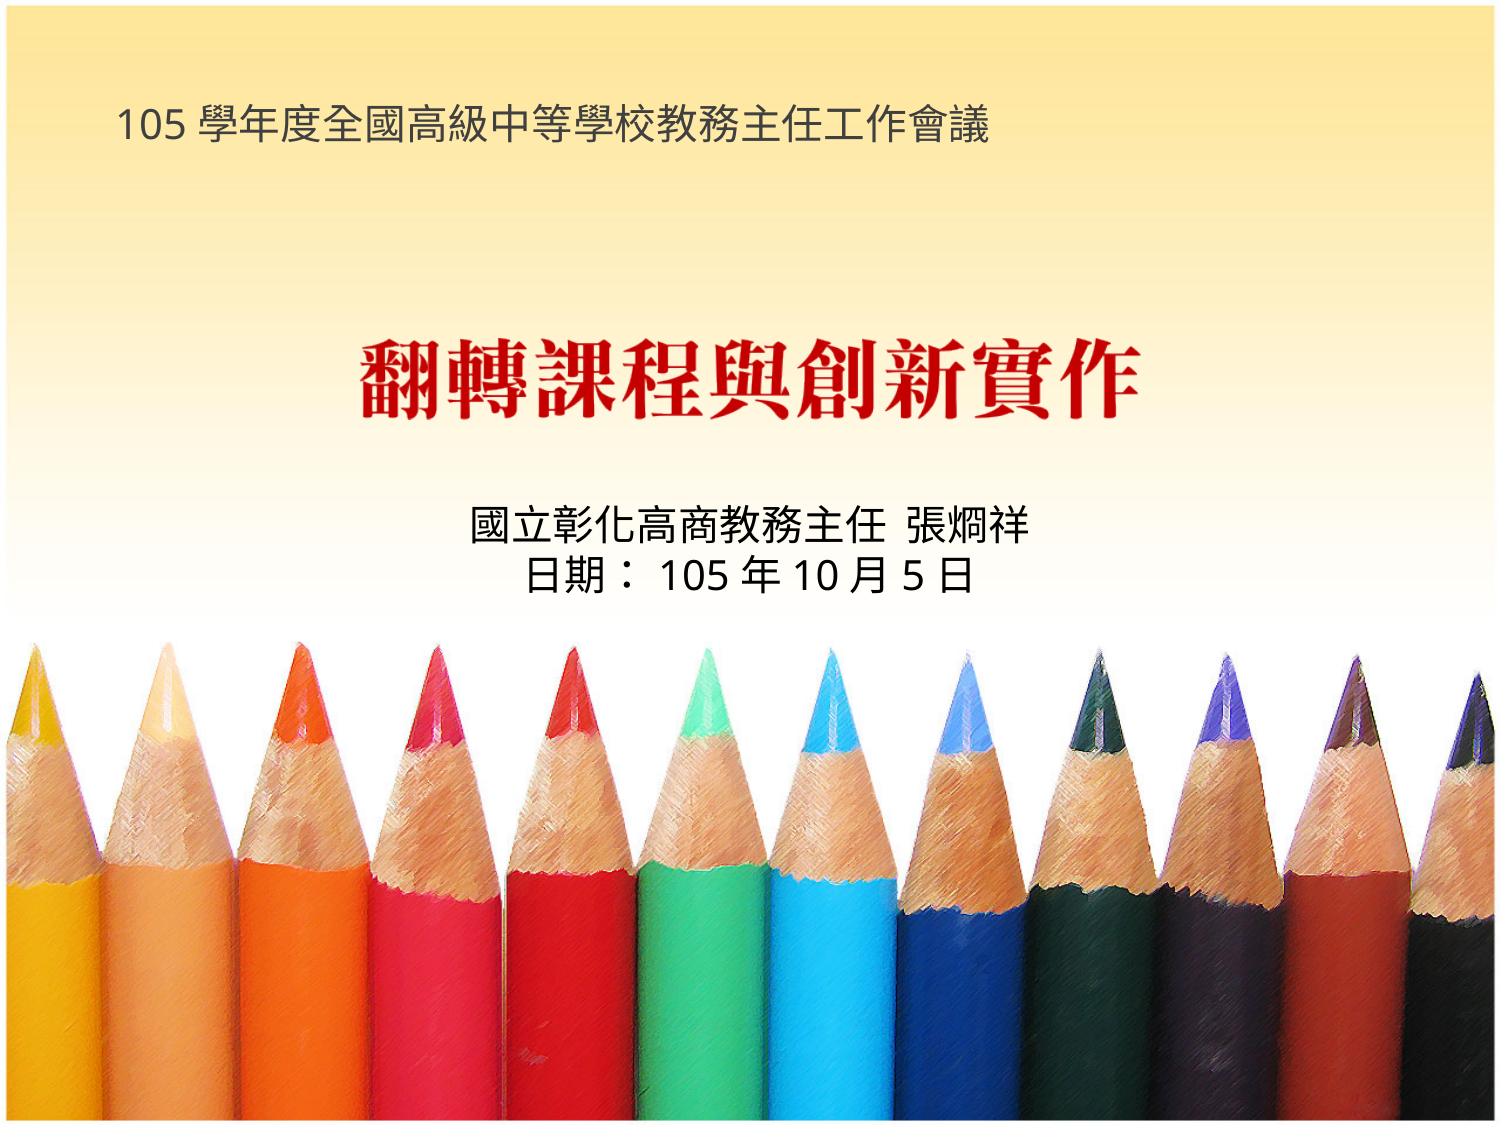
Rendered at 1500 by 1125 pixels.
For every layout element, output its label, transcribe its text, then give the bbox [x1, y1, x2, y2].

text_box 105學年度全國高級中等學校教務主任工作會議 [100, 90, 1046, 161]
picture [0, 0, 1500, 1125]
text_box 國立彰化高商教務主任 張烱祥 日期：105年10月5日 [383, 491, 1117, 607]
